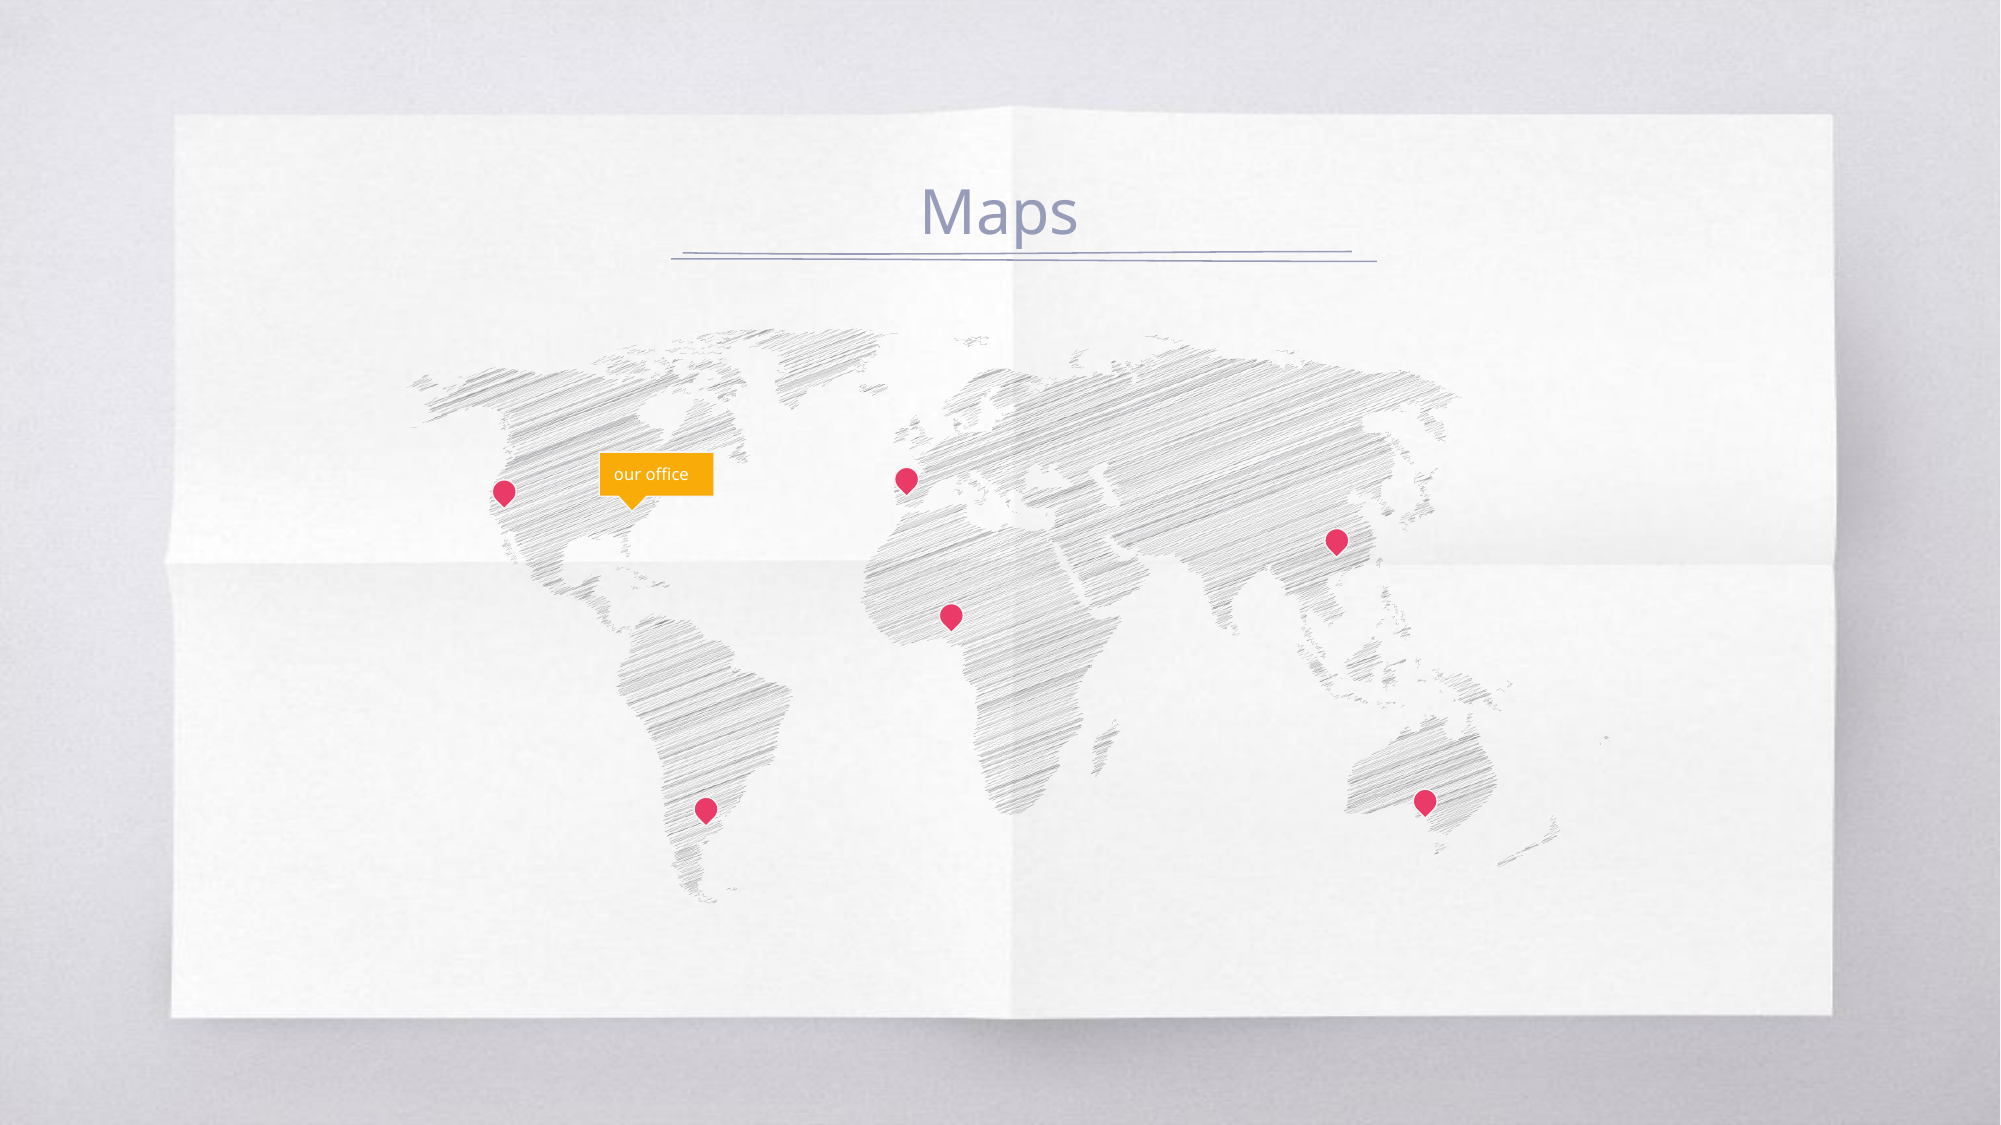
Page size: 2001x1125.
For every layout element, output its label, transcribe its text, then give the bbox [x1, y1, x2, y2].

picture [0, 0, 2001, 1125]
title Maps [418, 113, 1582, 263]
